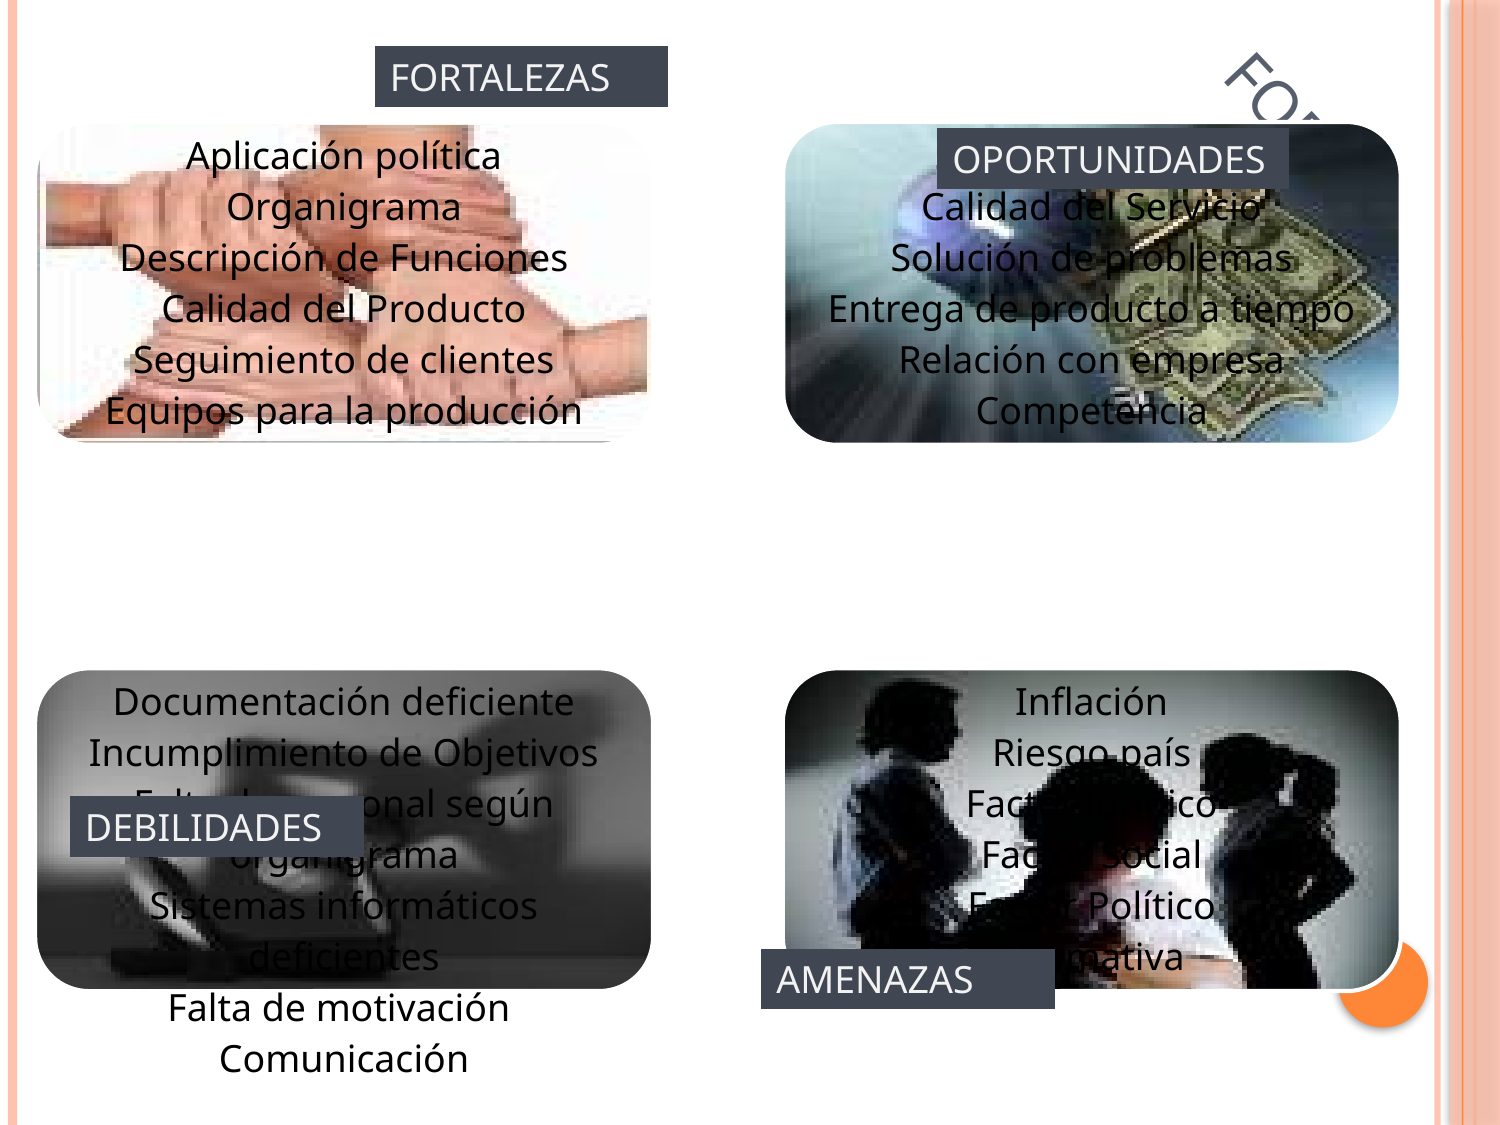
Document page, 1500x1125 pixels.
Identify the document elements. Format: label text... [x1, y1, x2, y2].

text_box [34, 34, 1396, 1079]
title FODA [1249, 0, 1500, 309]
